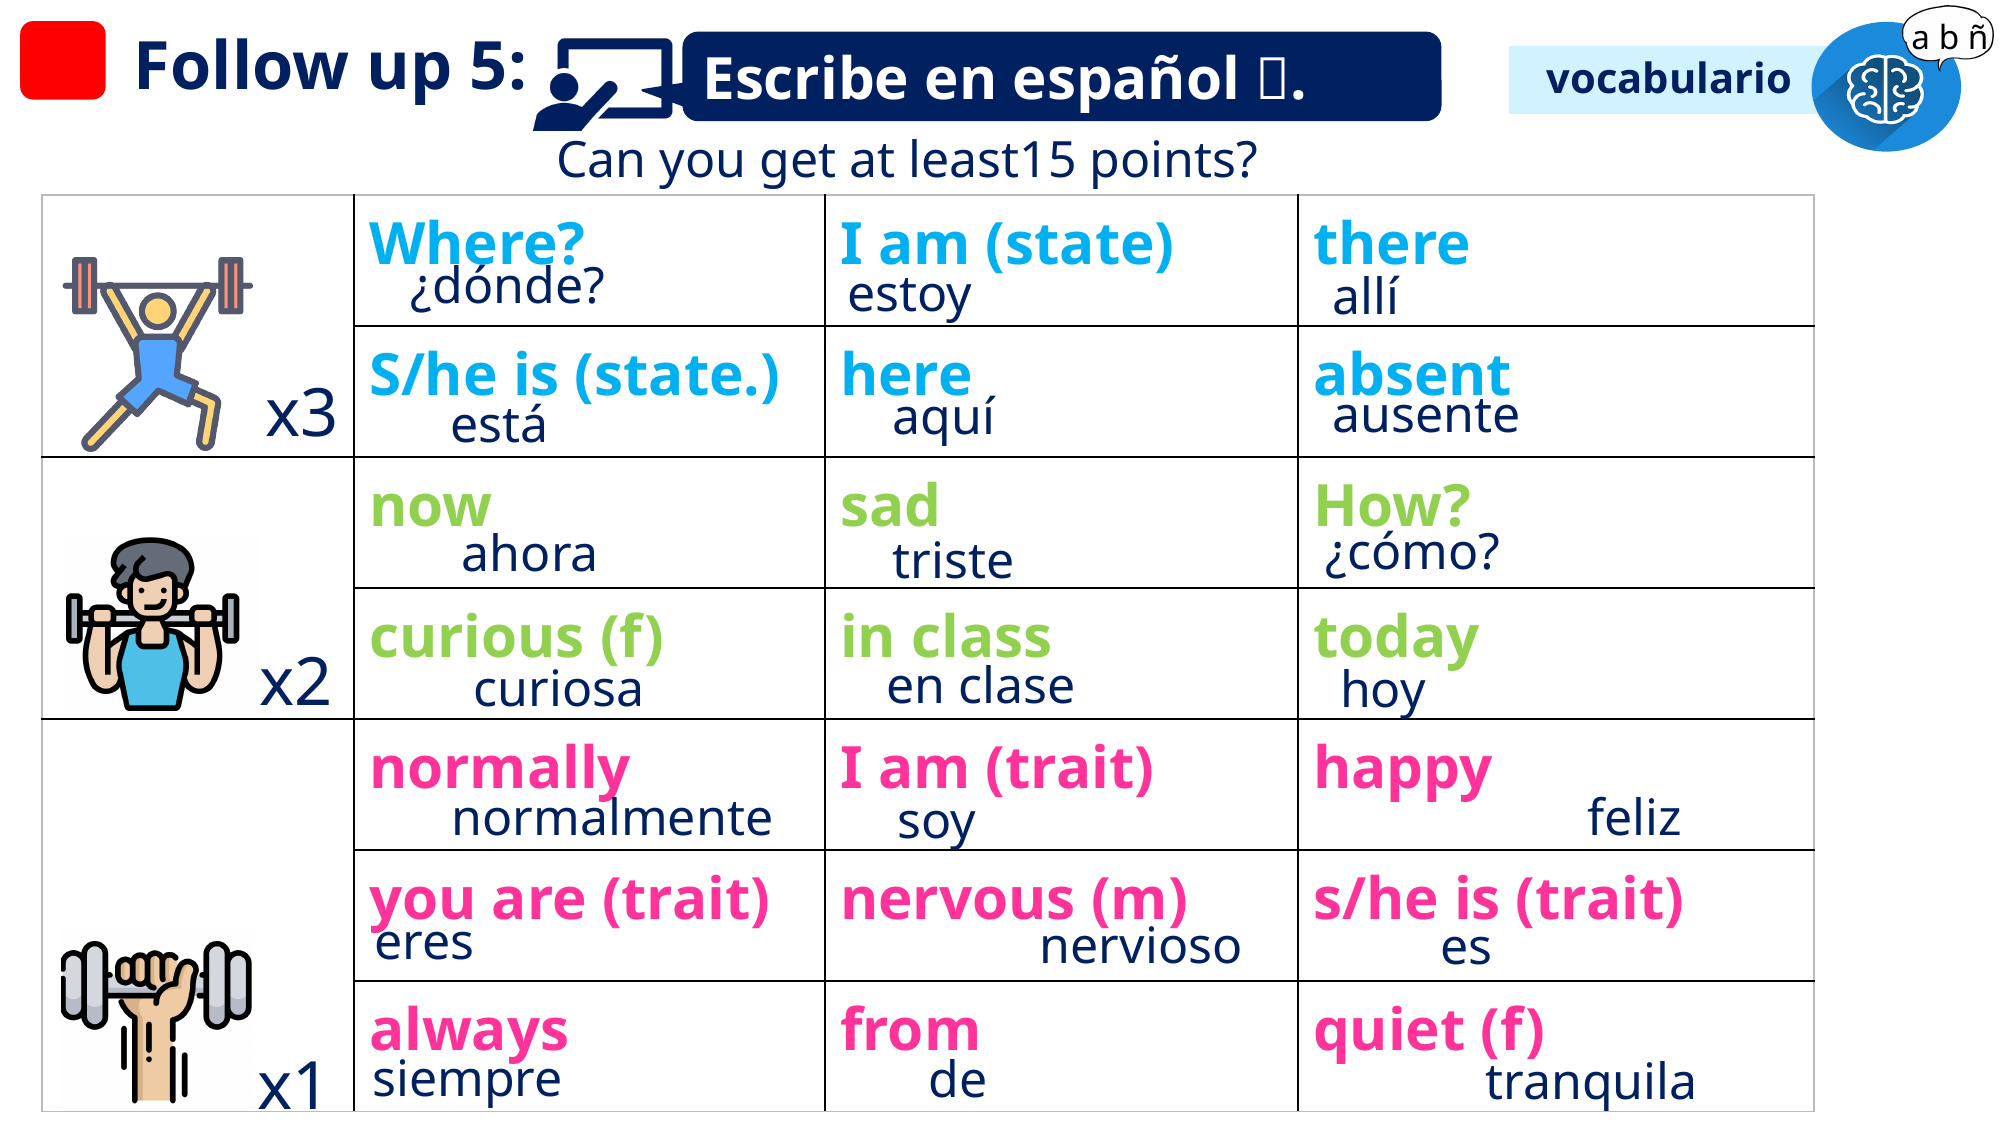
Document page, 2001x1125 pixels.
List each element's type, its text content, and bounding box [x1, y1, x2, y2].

text_box está [435, 384, 837, 460]
text_box hoy [1325, 650, 1679, 725]
text_box aquí [877, 377, 1361, 452]
text_box soy [882, 781, 1236, 856]
text_box ahora [447, 514, 801, 589]
picture [60, 257, 255, 452]
table_cell normally [355, 720, 824, 849]
text_box triste [877, 520, 1232, 596]
text_box x2 [245, 631, 349, 727]
text_box normalmente [436, 778, 837, 853]
text_box Escribe en español 📝. [682, 31, 1442, 122]
table_cell s/he is (trait) [1299, 851, 1813, 980]
picture [61, 928, 253, 1109]
text_box ¿cómo? [1310, 512, 1665, 587]
table_cell from [826, 982, 1297, 1111]
text_box estoy [832, 253, 1187, 329]
text_box Can you get at least15 points? [541, 59, 1274, 195]
text_box ausente [1317, 374, 1764, 450]
text_box [20, 21, 106, 100]
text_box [1895, 5, 2000, 72]
text_box es [1425, 907, 1872, 982]
table_cell How? [1299, 458, 1813, 587]
text_box allí [1317, 257, 1672, 332]
picture [64, 536, 260, 715]
table_cell absent [1299, 327, 1813, 456]
table_cell you are (trait) [355, 851, 824, 980]
text_box x3 [250, 362, 354, 458]
title Follow up 5: [118, 9, 527, 121]
table_header Where? [355, 196, 824, 325]
text_box x1 [242, 1035, 346, 1125]
table_cell now [355, 458, 824, 587]
table_cell S/he is (state.) [355, 327, 824, 456]
table_cell here [826, 327, 1297, 456]
table_cell [43, 720, 353, 1111]
text_box curiosa [459, 648, 678, 724]
table_cell [43, 458, 353, 718]
table_cell quiet (f) [1299, 982, 1813, 1111]
text_box feliz [1572, 778, 1926, 853]
text_box siempre [357, 1039, 711, 1115]
table_cell sad [826, 458, 1297, 587]
text_box ¿dónde? [395, 246, 750, 321]
table_cell today [1299, 589, 1813, 718]
table_cell always [355, 982, 824, 1111]
table_cell happy [1299, 720, 1813, 849]
picture [1811, 21, 1962, 152]
text_box nervioso [1025, 906, 1263, 982]
picture [527, 9, 678, 160]
table_cell in class [826, 589, 1297, 718]
table_header [43, 196, 353, 456]
text_box de [914, 1040, 1268, 1116]
table_cell I am (trait) [826, 720, 1297, 849]
text_box eres [359, 901, 714, 977]
table_header I am (state) [826, 196, 1297, 325]
table_cell nervous (m) [826, 851, 1297, 980]
table_header there [1299, 196, 1813, 325]
table_cell curious (f) [355, 589, 824, 718]
text_box tranquila [1470, 1042, 1719, 1117]
text_box en clase [871, 646, 1226, 722]
text_box vocabulario [1508, 45, 1811, 114]
